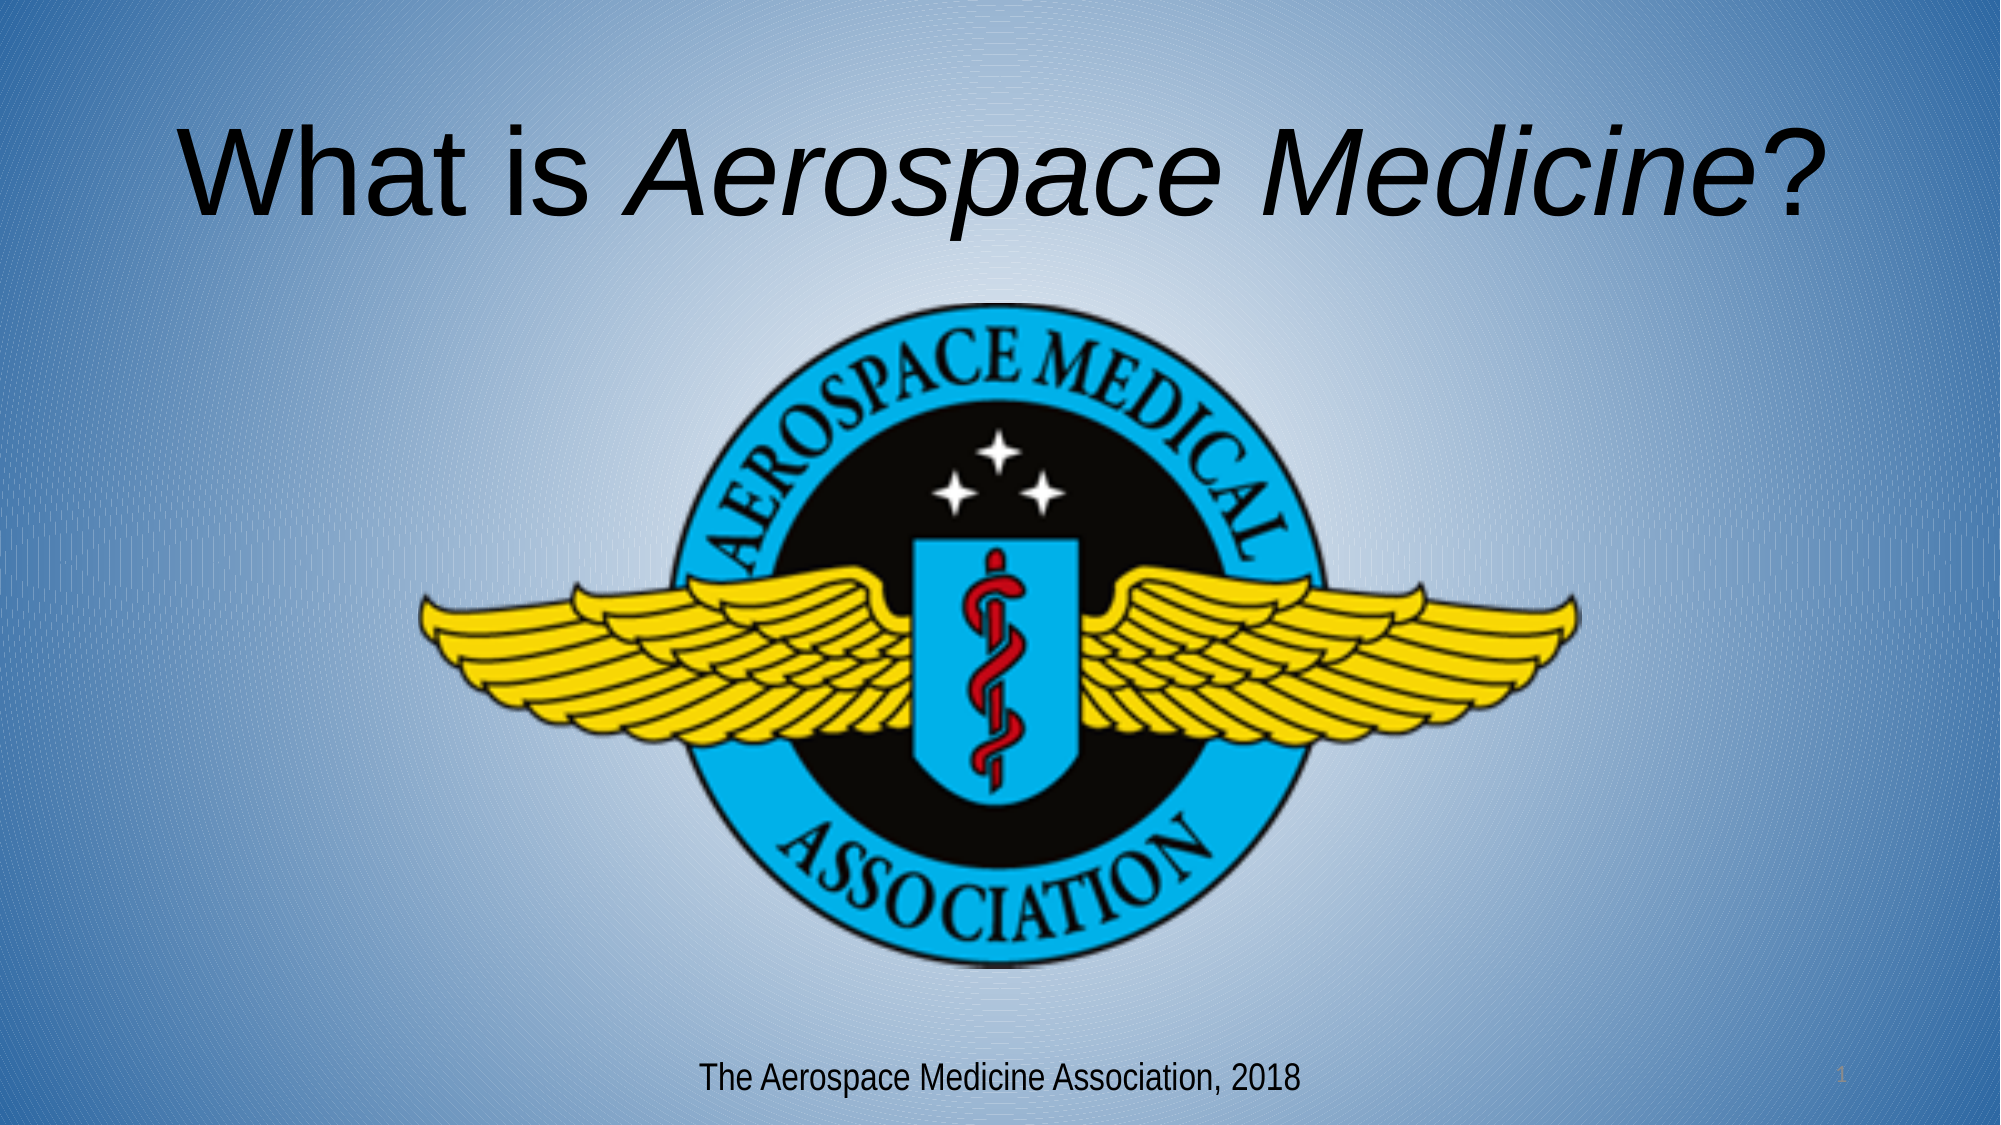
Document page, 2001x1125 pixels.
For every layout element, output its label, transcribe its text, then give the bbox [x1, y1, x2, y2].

title What is Aerospace Medicine? [61, 43, 1945, 250]
picture [418, 303, 1582, 969]
slide_number 1 [1412, 1042, 1863, 1103]
subtitle The Aerospace Medicine Association, 2018 [437, 1050, 1563, 1107]
